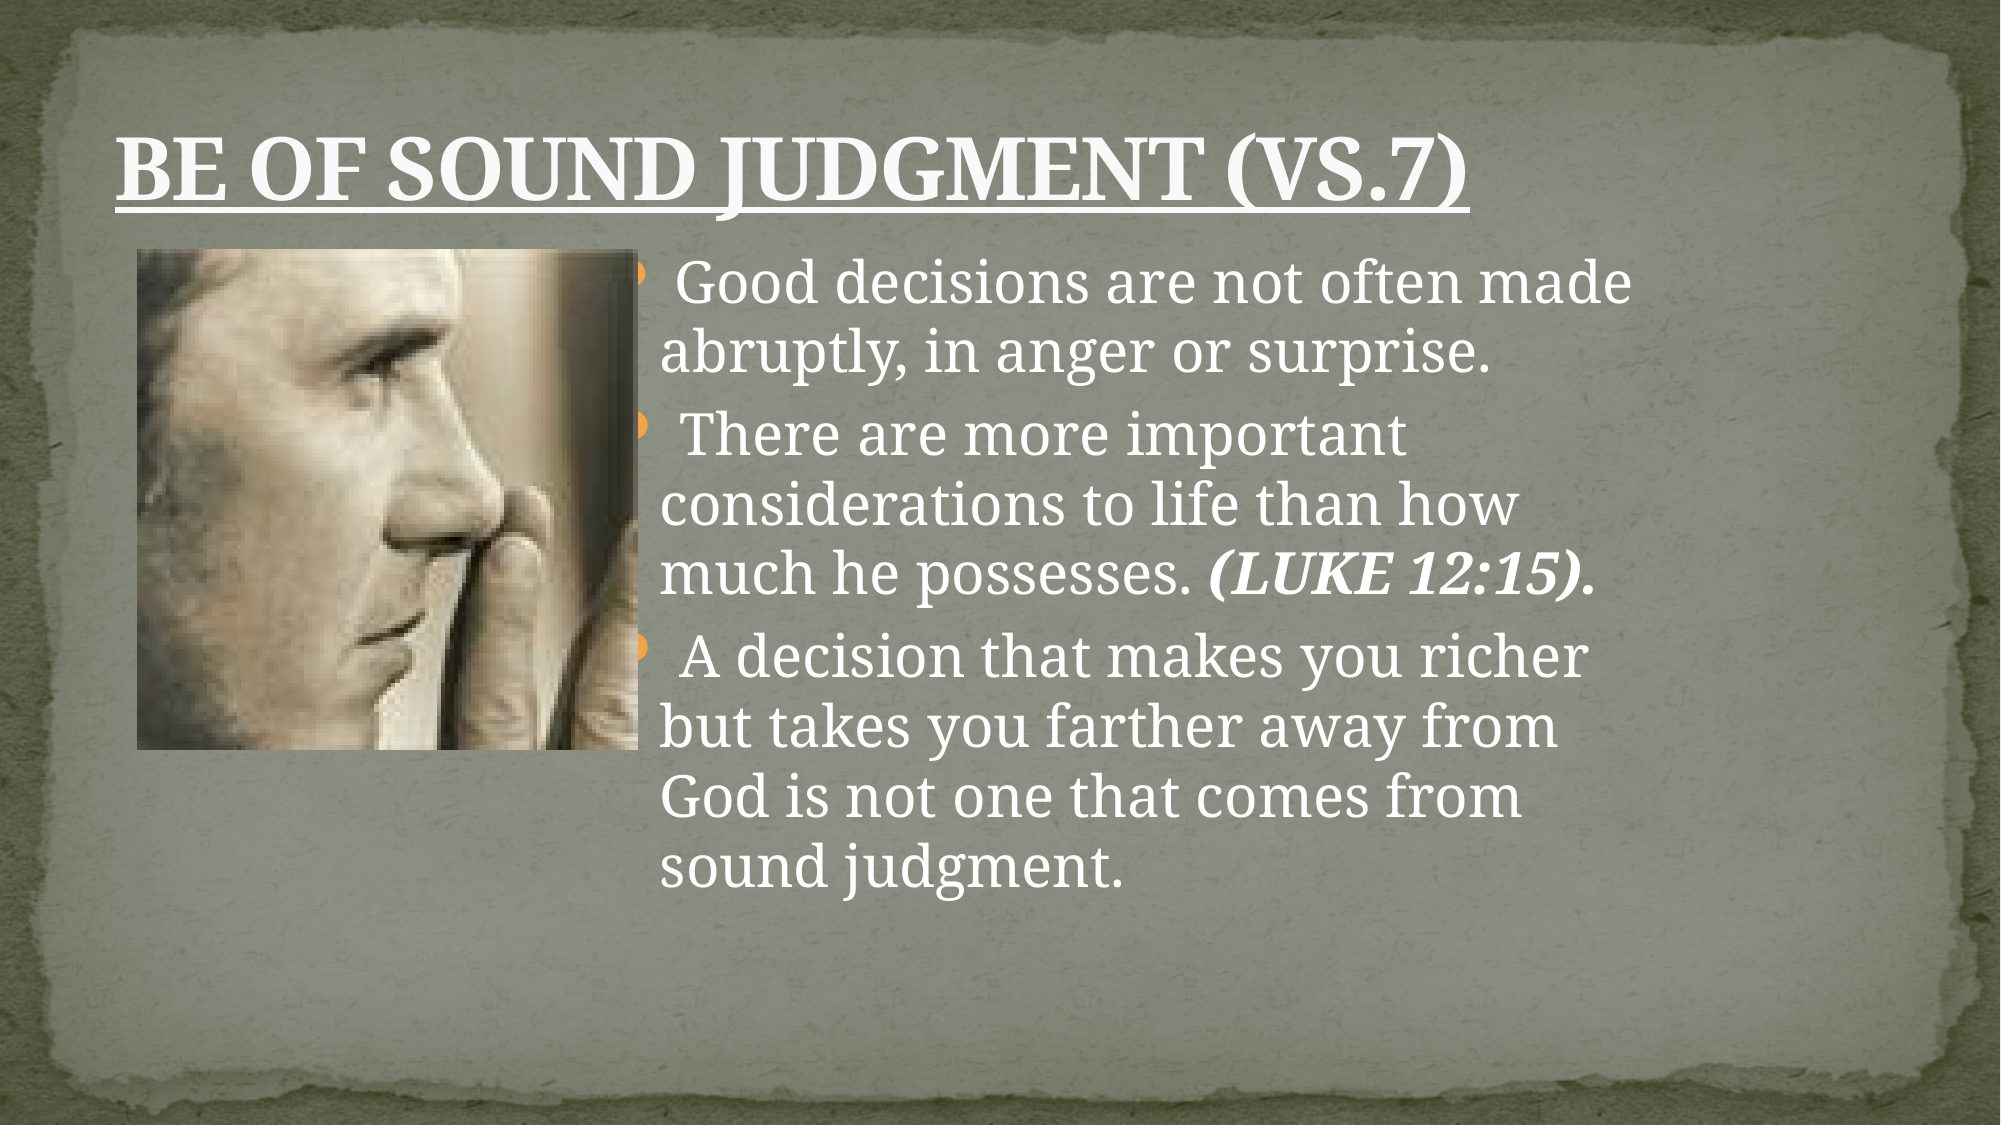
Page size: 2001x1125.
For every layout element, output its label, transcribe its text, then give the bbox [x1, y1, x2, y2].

title BE OF SOUND JUDGMENT (vs.7) [99, 24, 1900, 225]
picture [137, 249, 638, 751]
list Good decisions are not often made abruptly, in anger or surprise. There are more important considerations to life than how much he possesses. (LUKE 12:15). A decision that makes you richer but takes you farther away from God is not one that comes from sound judgment. [600, 237, 1700, 1050]
